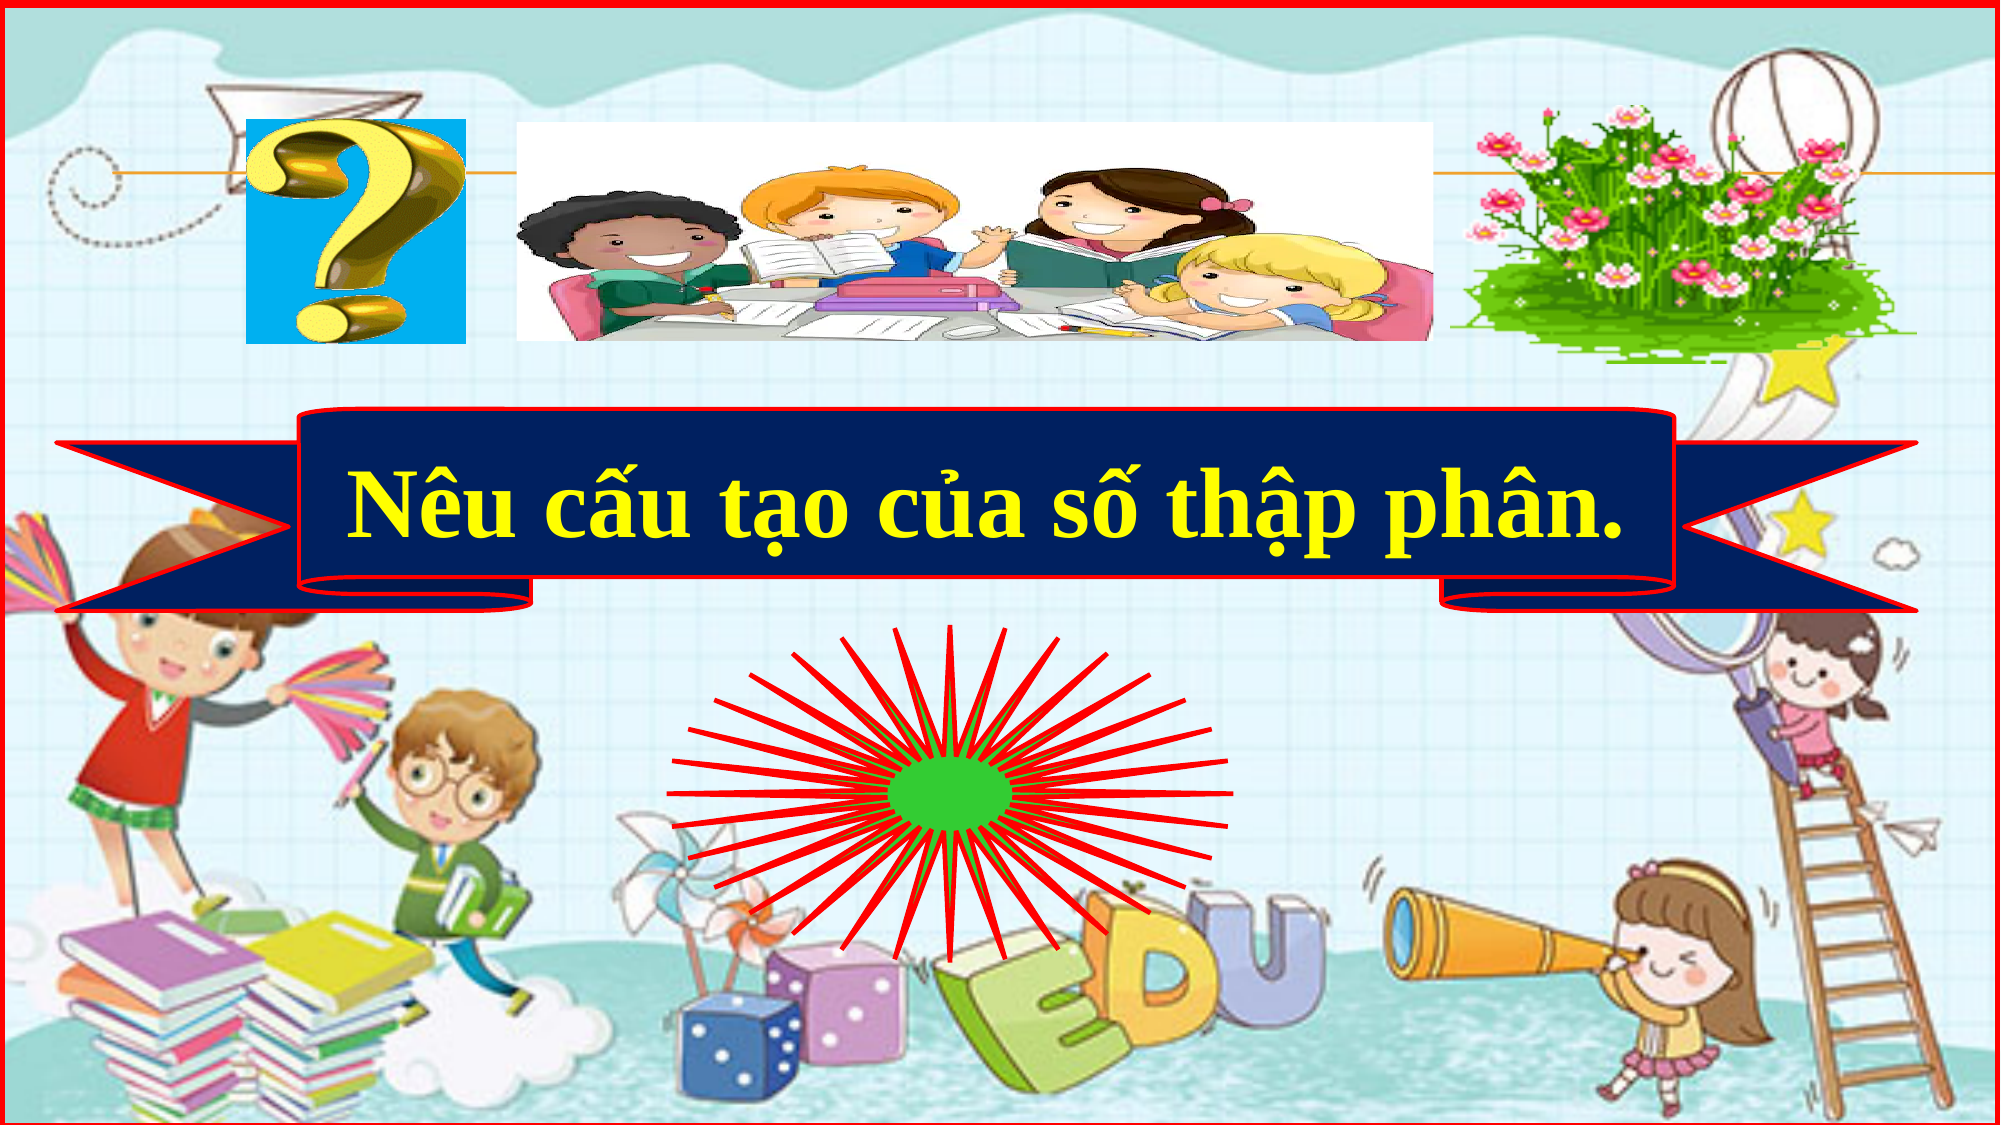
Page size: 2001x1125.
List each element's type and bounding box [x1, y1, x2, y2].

picture [1449, 105, 1917, 364]
picture [245, 118, 467, 290]
text_box [0, 2, 2000, 1125]
picture [516, 122, 1434, 341]
picture [0, 0, 2001, 1125]
picture [297, 296, 406, 345]
